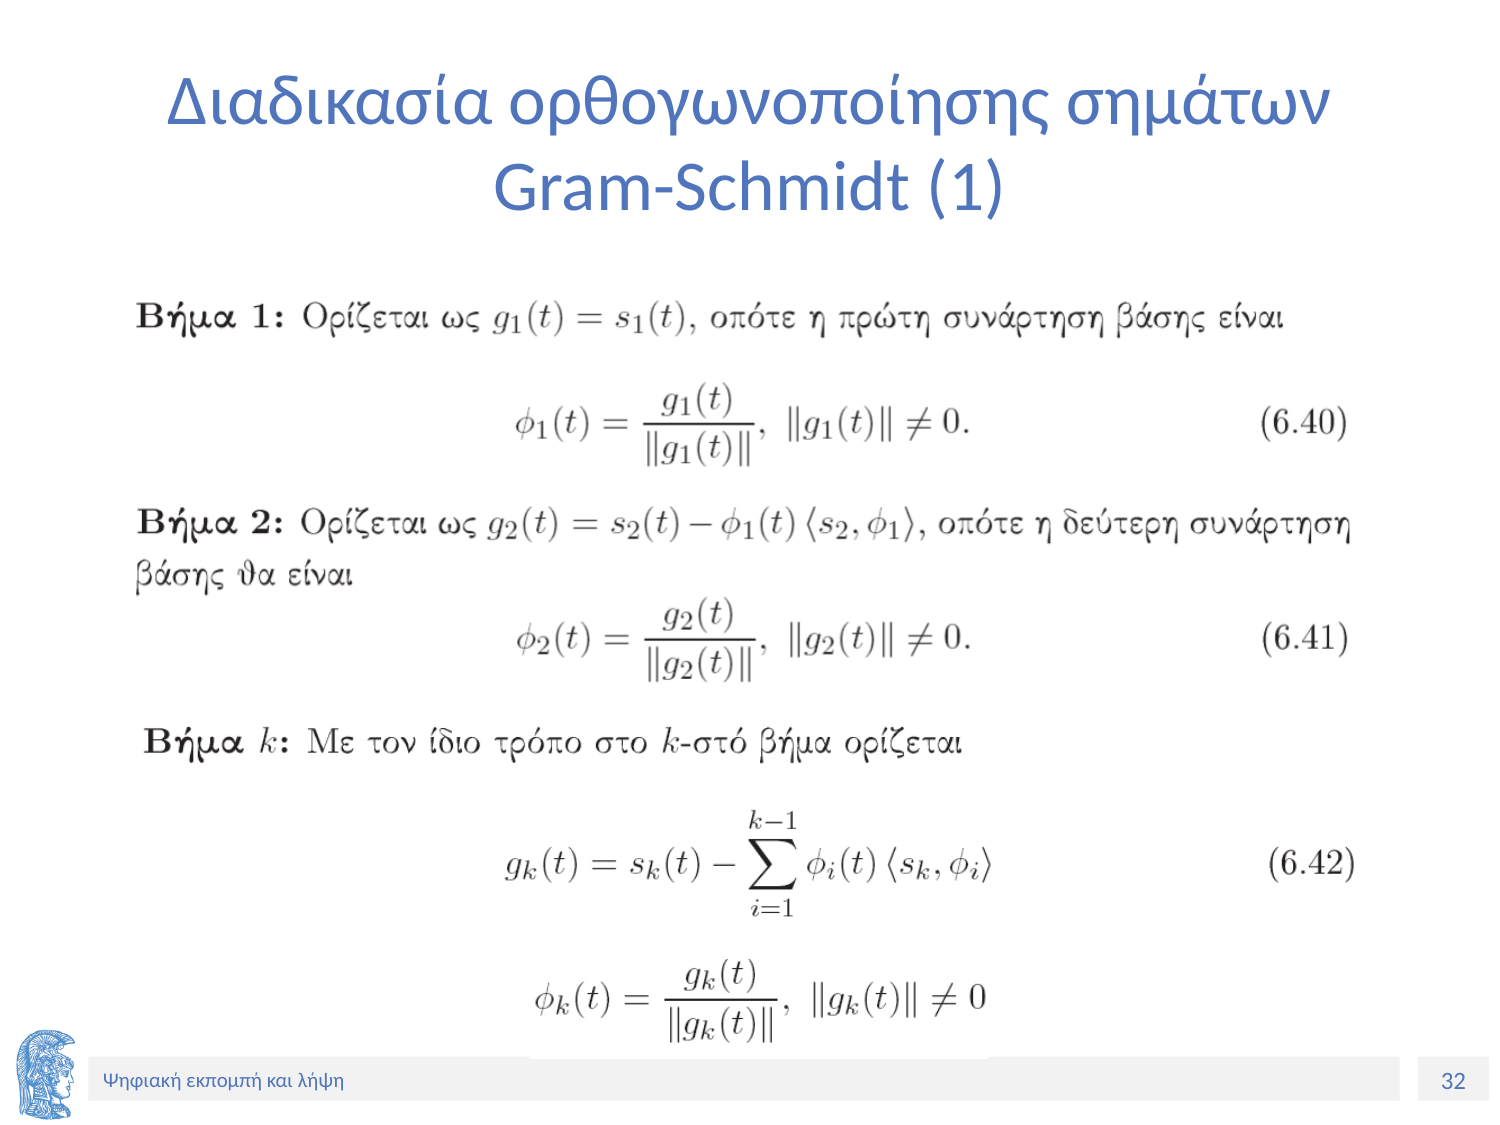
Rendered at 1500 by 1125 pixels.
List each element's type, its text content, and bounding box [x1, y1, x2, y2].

picture [130, 292, 1353, 476]
picture [529, 959, 988, 1059]
picture [9, 1026, 81, 1120]
title Διαδικασία ορθογωνοποίησης σημάτων Gram-Schmidt (1) [75, 45, 1425, 233]
picture [136, 717, 1364, 931]
picture [129, 497, 1371, 696]
